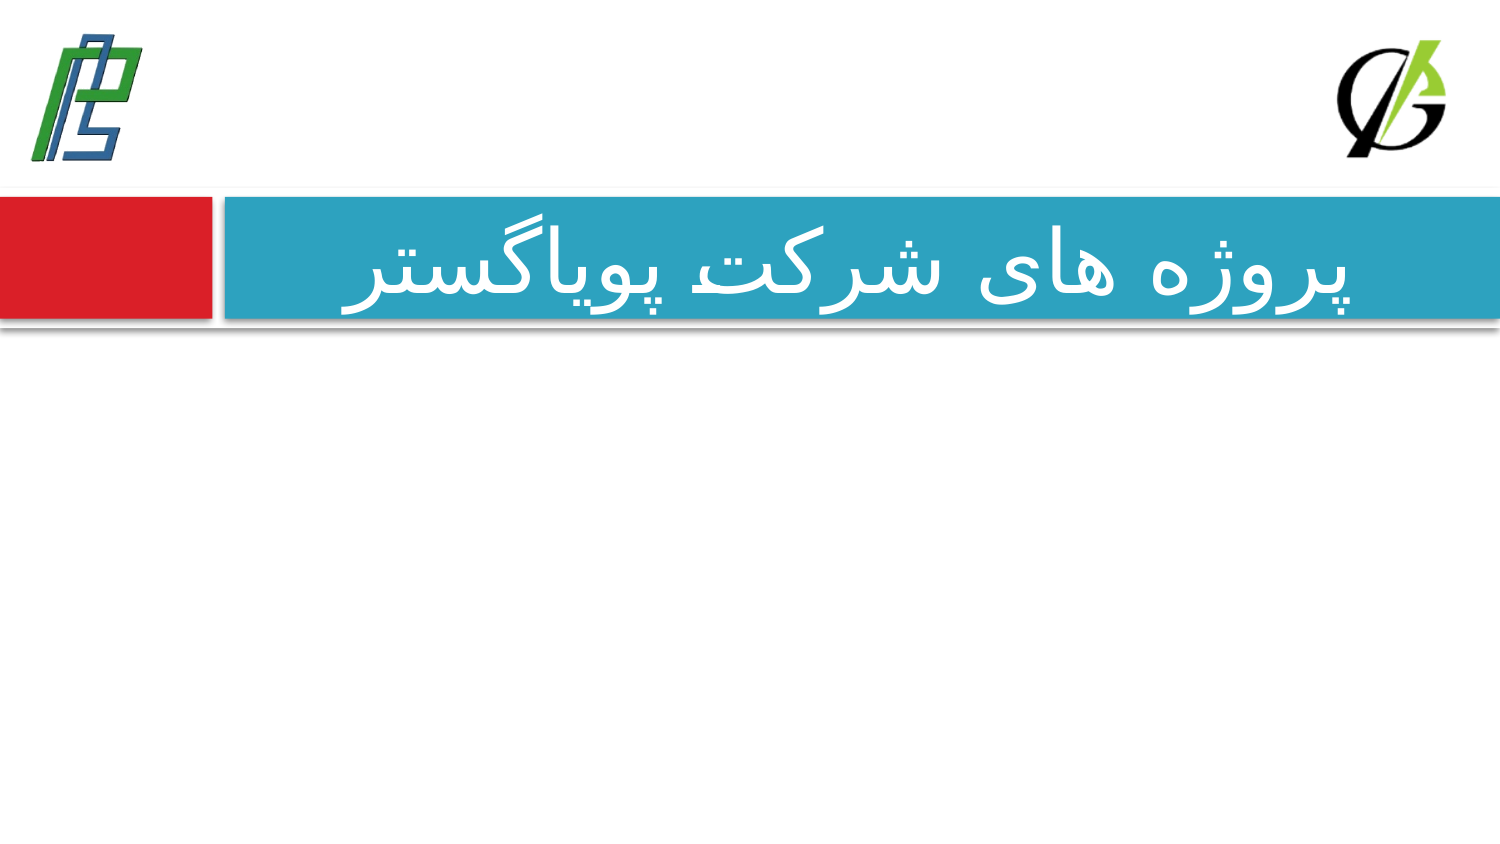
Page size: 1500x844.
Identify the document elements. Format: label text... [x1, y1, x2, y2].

title پروژه های شرکت پویاگستر [225, 196, 1475, 319]
picture [1301, 19, 1476, 175]
picture [30, 31, 145, 163]
